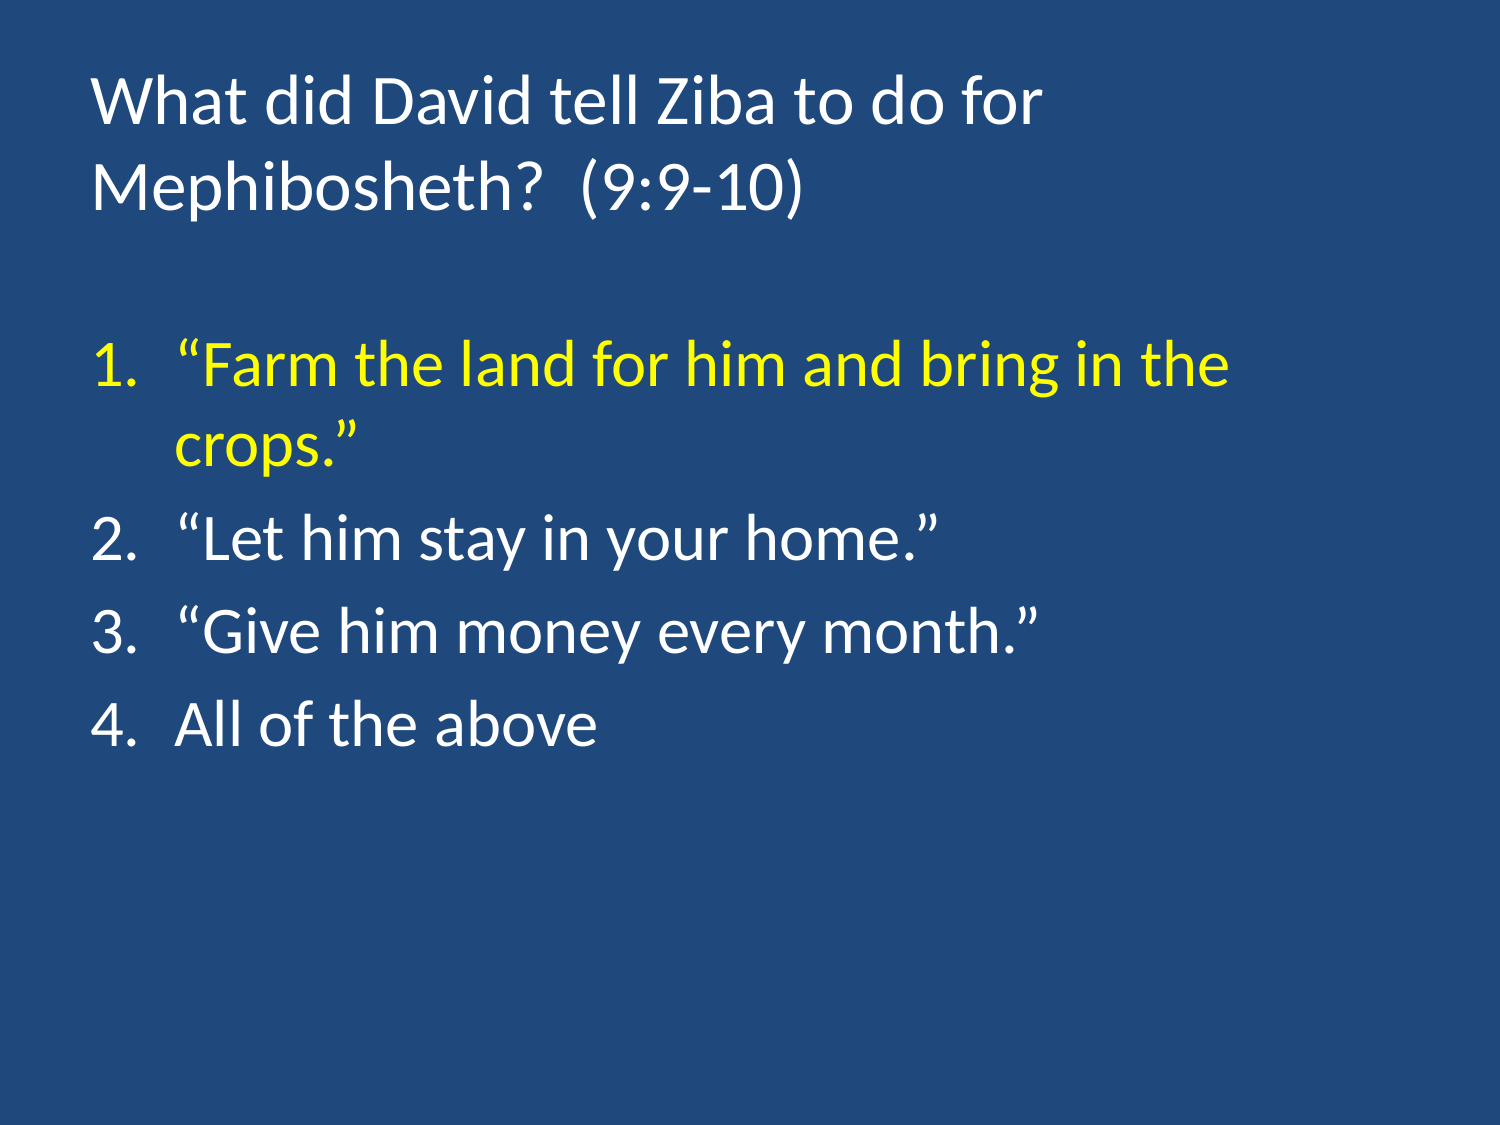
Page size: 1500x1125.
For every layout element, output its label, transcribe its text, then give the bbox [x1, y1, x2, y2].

list “Farm the land for him and bring in the crops.” “Let him stay in your home.” “Give him money every month.” All of the above [75, 312, 1425, 1005]
title What did David tell Ziba to do for Mephibosheth? (9:9-10) [75, 45, 1425, 233]
